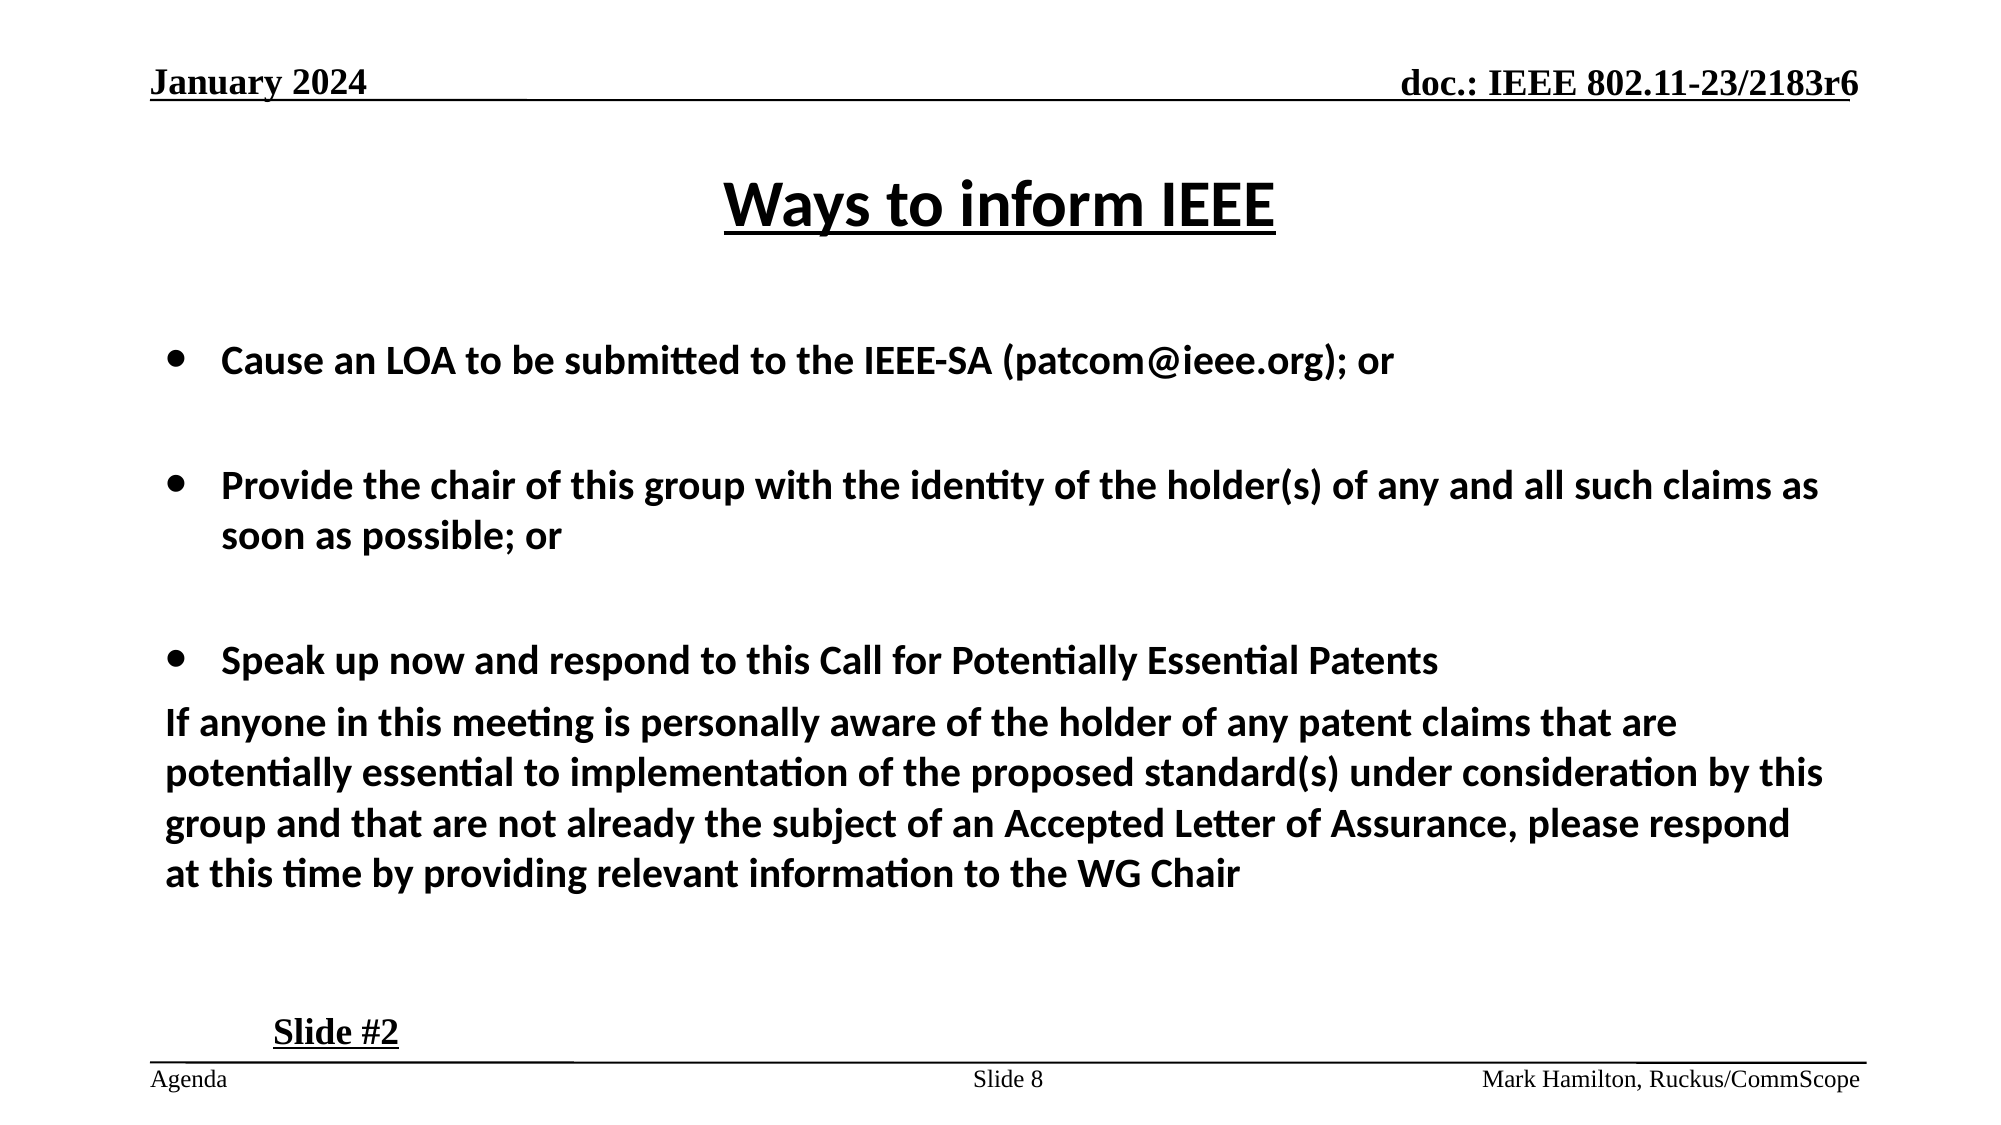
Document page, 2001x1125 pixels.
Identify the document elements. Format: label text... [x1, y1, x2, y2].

list Cause an LOA to be submitted to the IEEE-SA (patcom@ieee.org); or Provide the chair of this group with the identity of the holder(s) of any and all such claims as soon as possible; or Speak up now and respond to this Call for Potentially Essential Patents If anyone in this meeting is personally aware of the holder of any patent claims that are potentially essential to implementation of the proposed standard(s) under consideration by this group and that are not already the subject of an Accepted Letter of Assurance, please respond at this time by providing relevant information to the WG Chair [149, 324, 1850, 1000]
slide_number Slide 8 [950, 1061, 1067, 1123]
title Ways to inform IEEE [149, 112, 1850, 288]
text_box Slide #2 [258, 999, 415, 1060]
